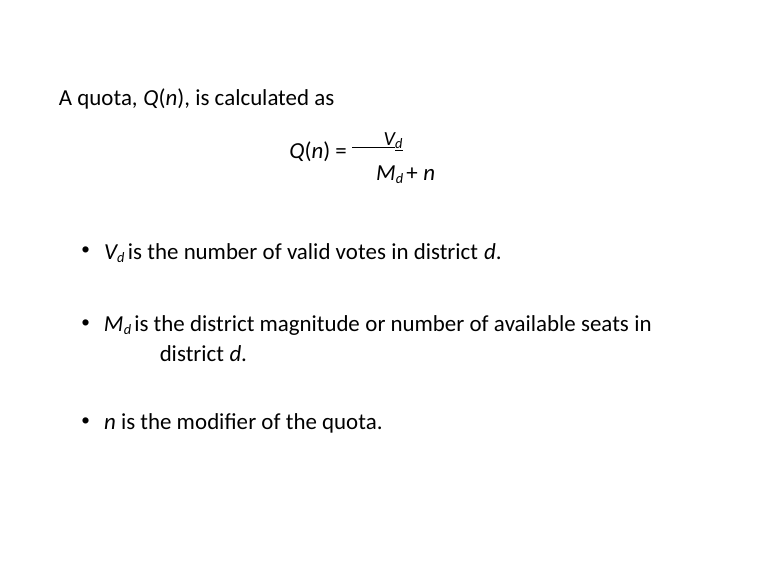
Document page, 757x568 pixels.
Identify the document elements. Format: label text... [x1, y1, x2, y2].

text_box A quota, Q(n), is calculated as Q(n) = Vd Md + n Vd is the number of valid votes in district d. Md is the district magnitude or number of available seats in district d. n is the modifier of the quota. [48, 80, 686, 435]
